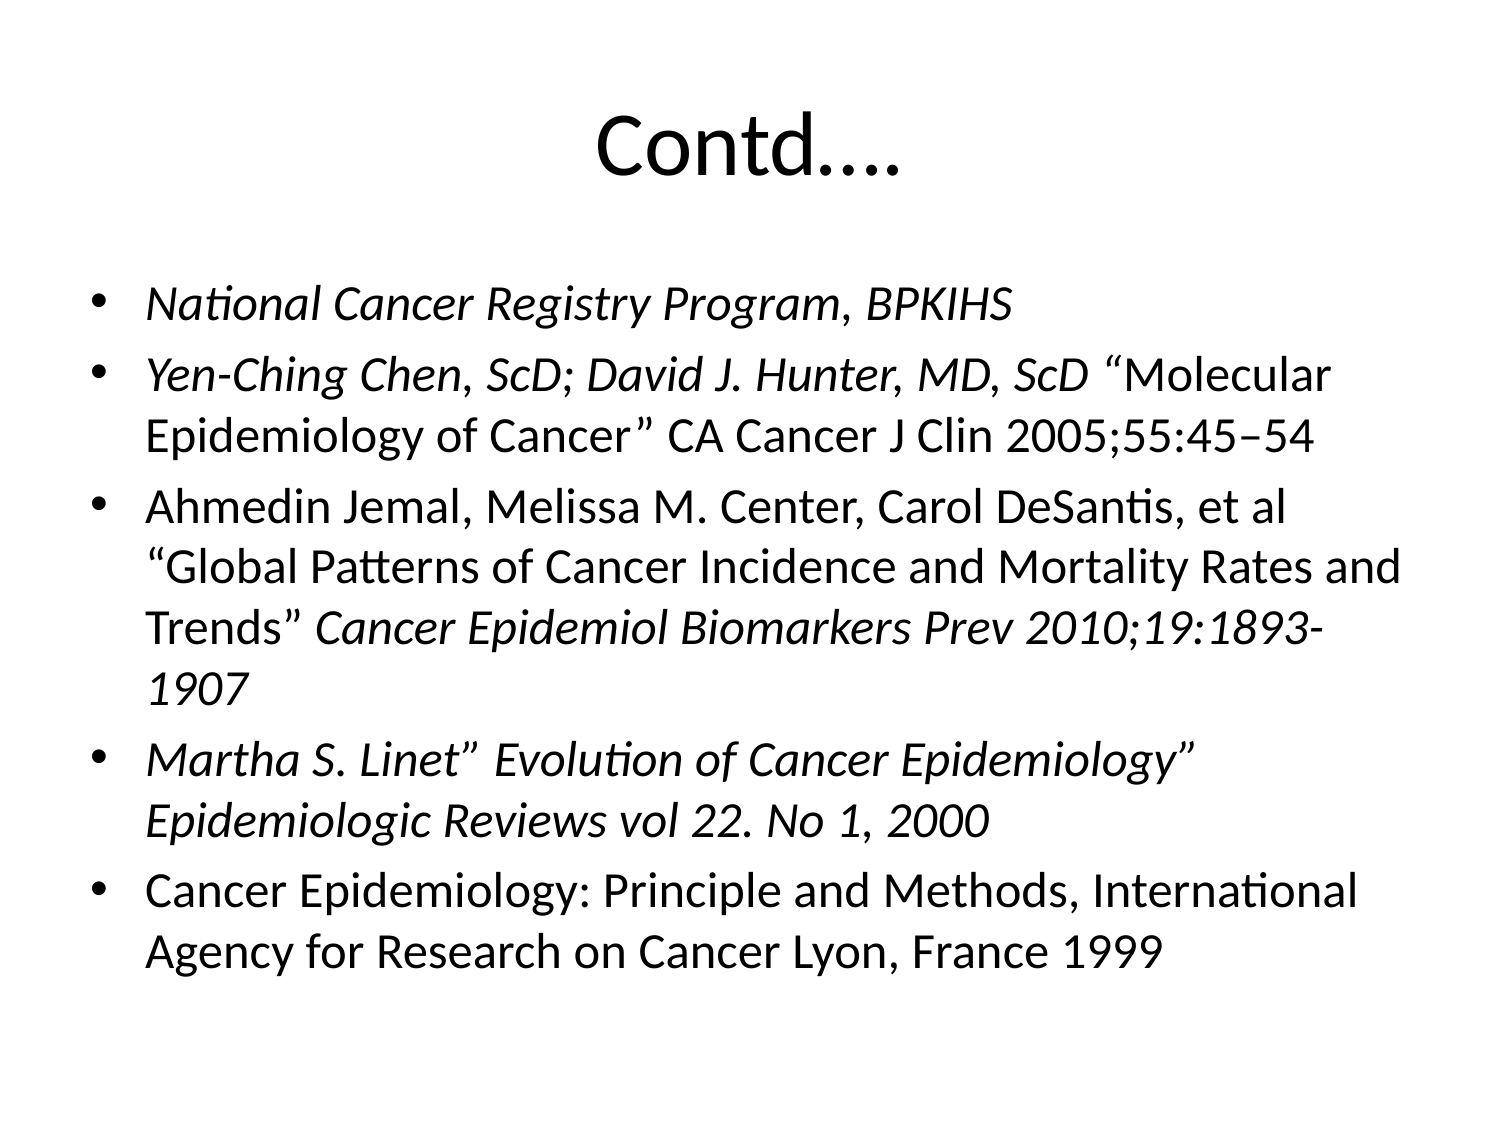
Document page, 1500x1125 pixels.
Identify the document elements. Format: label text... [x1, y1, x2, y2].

list National Cancer Registry Program, BPKIHS Yen-Ching Chen, ScD; David J. Hunter, MD, ScD “Molecular Epidemiology of Cancer” CA Cancer J Clin 2005;55:45–54 Ahmedin Jemal, Melissa M. Center, Carol DeSantis, et al “Global Patterns of Cancer Incidence and Mortality Rates and Trends” Cancer Epidemiol Biomarkers Prev 2010;19:1893-1907 Martha S. Linet” Evolution of Cancer Epidemiology” Epidemiologic Reviews vol 22. No 1, 2000 Cancer Epidemiology: Principle and Methods, International Agency for Research on Cancer Lyon, France 1999 [75, 262, 1425, 1005]
title Contd…. [75, 45, 1425, 233]
